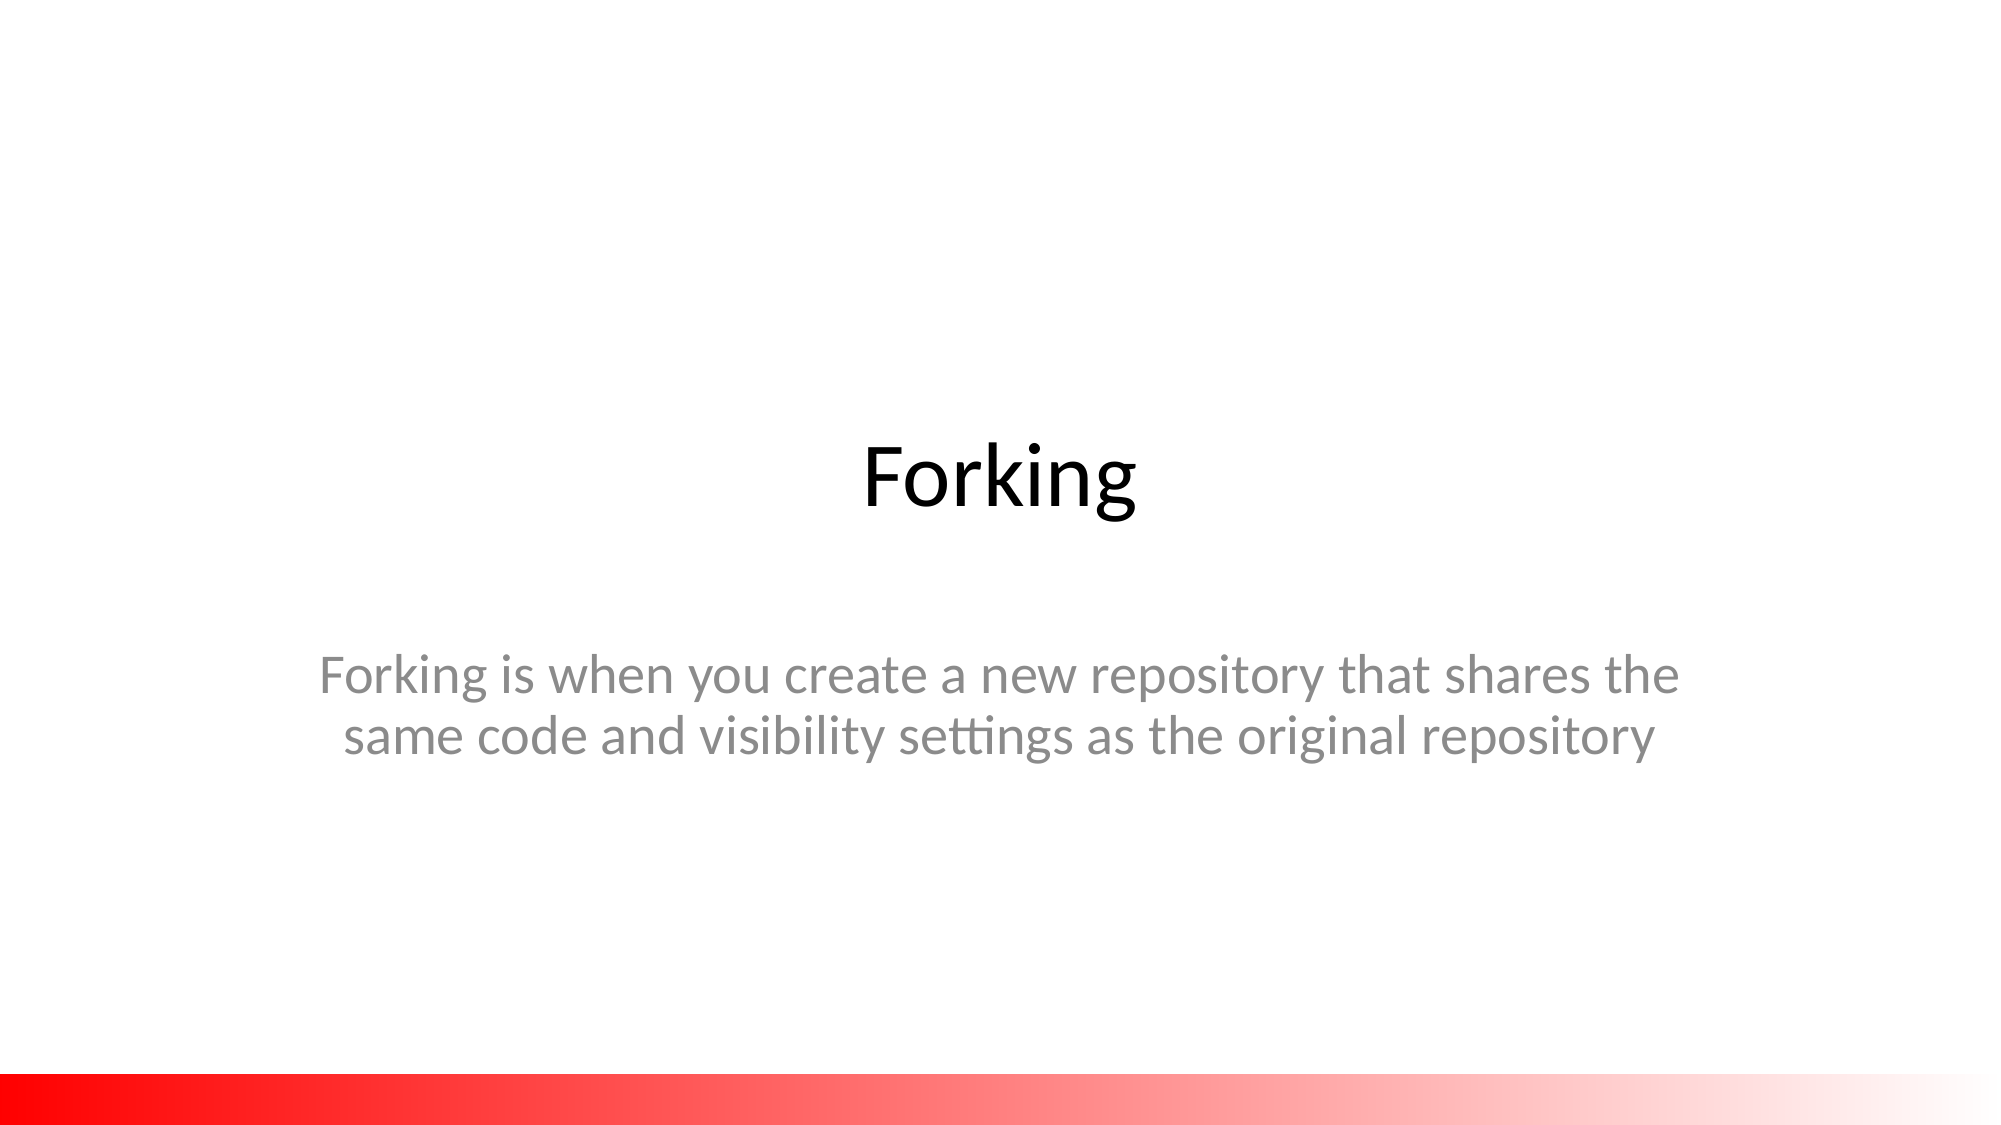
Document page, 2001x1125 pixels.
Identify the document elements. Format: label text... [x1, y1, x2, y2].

subtitle Forking is when you create a new repository that shares the same code and visibility settings as the original repository [300, 637, 1700, 925]
title Forking [150, 349, 1850, 591]
